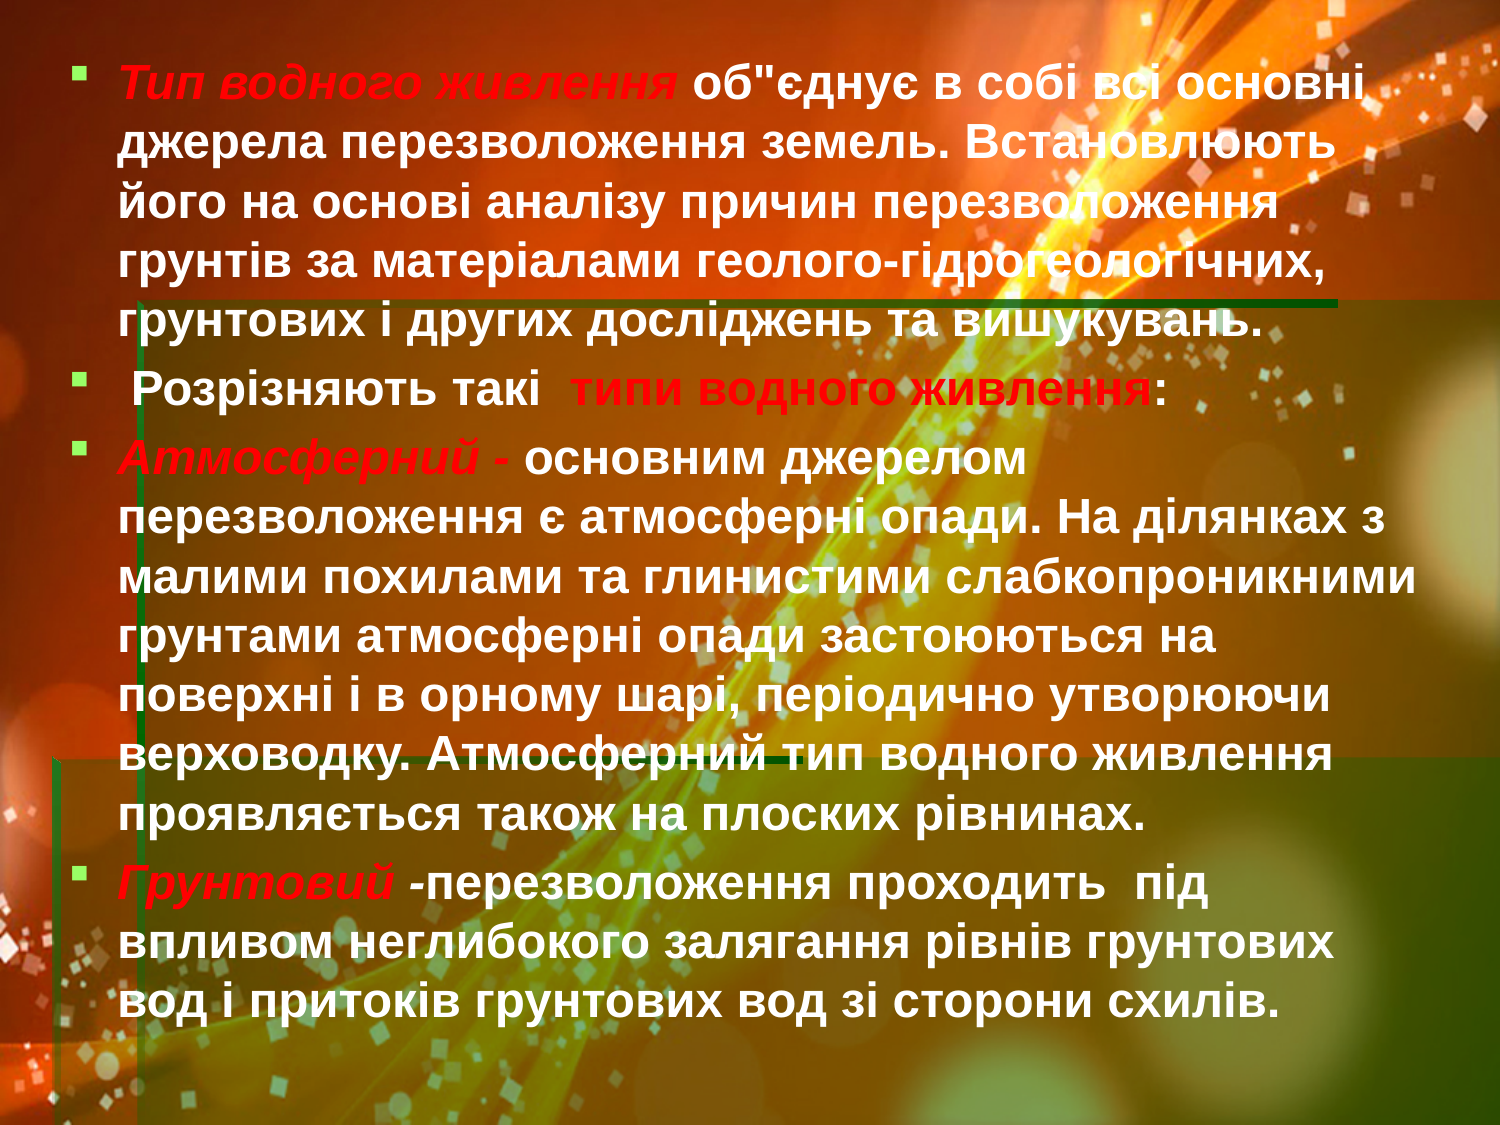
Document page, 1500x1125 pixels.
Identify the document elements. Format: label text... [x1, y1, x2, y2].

picture [0, 0, 1500, 1125]
list Тип водного живлення об"єднує в собі всі основні джерела перезволоження земель. Встановлюють його на основі аналізу причин перезволоження грунтів за матеріалами геолого-гідрогеологічних, грунтових і других досліджень та вишукувань. Розрізняють такі типи водного живлення: Атмосферний - основним джерелом перезволоження є атмосферні опади. На ділянках з малими похилами та глинистими слабкопроникними грунтами атмосферні опади застоюються на поверхні і в орному шарі, періодично утворюючи верховодку. Атмосферний тип водного живлення проявляється також на плоских рівнинах. Грунтовий -перезволоження проходить під впливом неглибокого залягання рівнів грунтових вод і притоків грунтових вод зі сторони схилів. [53, 42, 1447, 1059]
